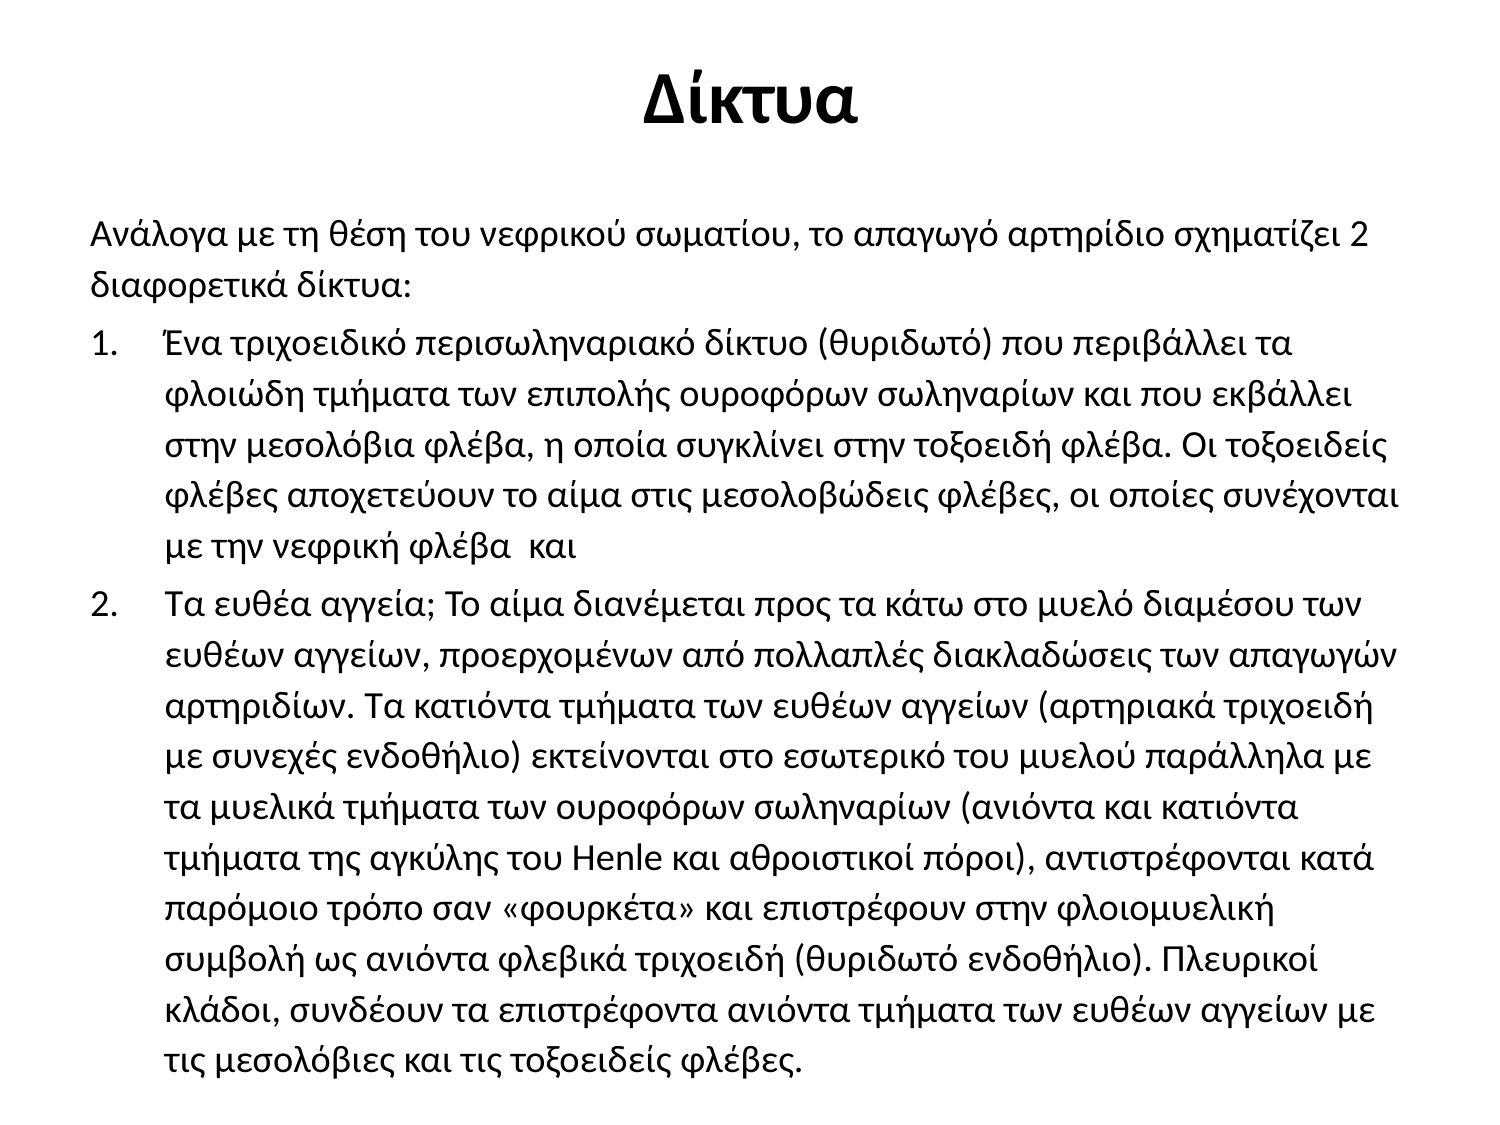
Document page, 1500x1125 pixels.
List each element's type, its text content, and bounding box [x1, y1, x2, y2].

title Δίκτυα [76, 19, 1427, 169]
list Ανάλογα με τη θέση του νεφρικού σωματίου, το απαγωγό αρτηρίδιο σχηματίζει 2 διαφορετικά δίκτυα: Ένα τριχοειδικό περισωληναριακό δίκτυο (θυριδωτό) που περιβάλλει τα φλοιώδη τμήματα των επιπολής ουροφόρων σωληναρίων και που εκβάλλει στην μεσολόβια φλέβα, η οποία συγκλίνει στην τοξοειδή φλέβα. Οι τοξοειδείς φλέβες αποχετεύουν το αίμα στις μεσολοβώδεις φλέβες, οι οποίες συνέχονται με την νεφρική φλέβα και Τα ευθέα αγγεία; Το αίμα διανέμεται προς τα κάτω στο μυελό διαμέσου των ευθέων αγγείων, προερχομένων από πολλαπλές διακλαδώσεις των απαγωγών αρτηριδίων. Τα κατιόντα τμήματα των ευθέων αγγείων (αρτηριακά τριχοειδή με συνεχές ενδοθήλιο) εκτείνονται στο εσωτερικό του μυελού παράλληλα με τα μυελικά τμήματα των ουροφόρων σωληναρίων (ανιόντα και κατιόντα τμήματα της αγκύλης του Henle και αθροιστικοί πόροι), αντιστρέφονται κατά παρόμοιο τρόπο σαν «φουρκέτα» και επιστρέφουν στην φλοιομυελική συμβολή ως ανιόντα φλεβικά τριχοειδή (θυριδωτό ενδοθήλιο). Πλευρικοί κλάδοι, συνδέουν τα επιστρέφοντα ανιόντα τμήματα των ευθέων αγγείων με τις μεσολόβιες και τις τοξοειδείς φλέβες. [75, 196, 1425, 1106]
